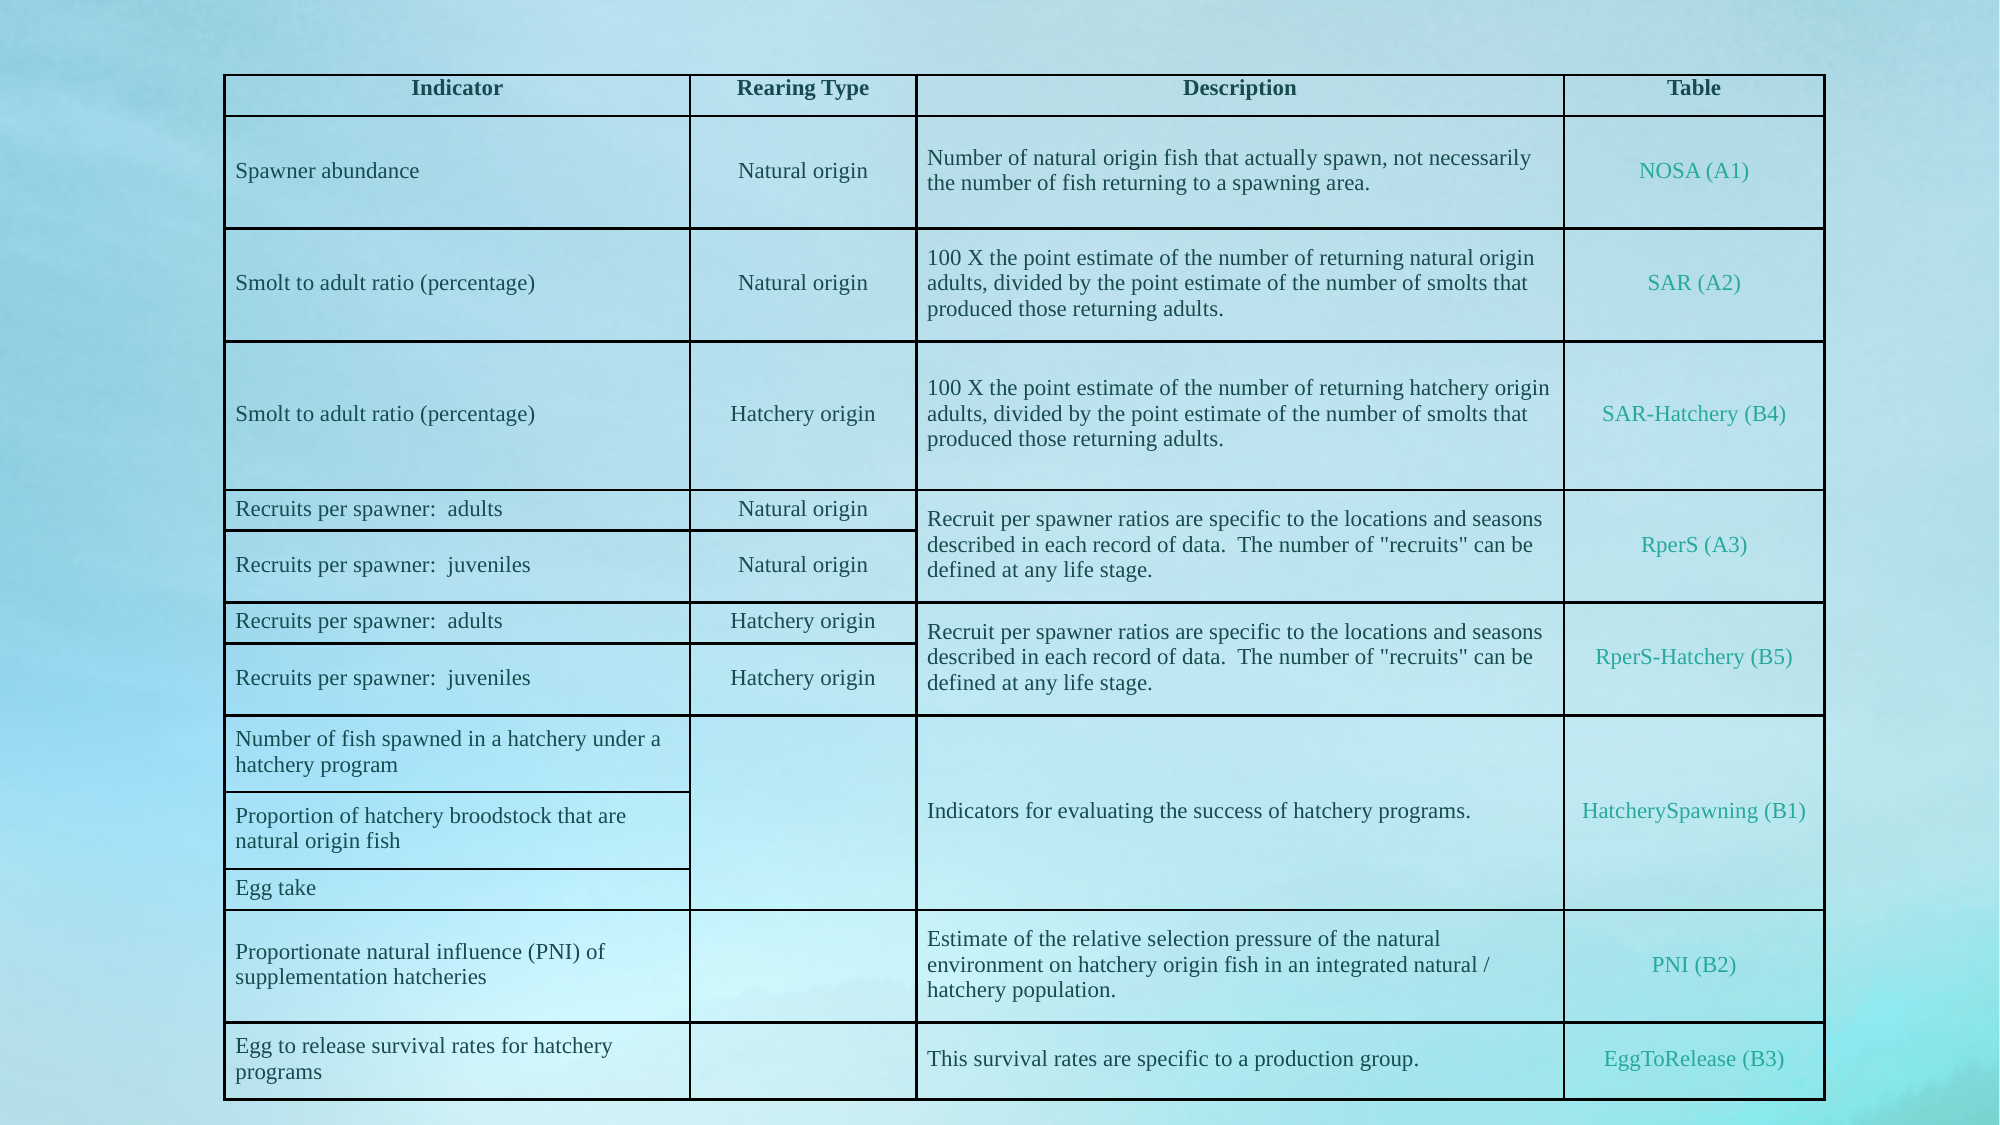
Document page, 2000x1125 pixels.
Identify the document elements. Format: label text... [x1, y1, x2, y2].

table_cell Recruit per spawner ratios are specific to the locations and seasons described in each record of data. The number of "recruits" can be defined at any life stage. [918, 491, 1563, 601]
table_cell Indicators for evaluating the success of hatchery programs. [918, 717, 1563, 909]
table_cell This survival rates are specific to a production group. [918, 1024, 1563, 1098]
table_cell Hatchery origin [691, 343, 915, 489]
table_cell Natural origin [691, 532, 915, 601]
table_cell SAR (A2) [1565, 230, 1823, 340]
table_header Rearing Type [691, 76, 915, 115]
table_cell Recruits per spawner: juveniles [226, 645, 689, 714]
table_header Description [918, 76, 1563, 115]
table_cell SAR-Hatchery (B4) [1565, 343, 1823, 489]
table_cell Spawner abundance [226, 117, 689, 227]
table_cell Recruit per spawner ratios are specific to the locations and seasons described in each record of data. The number of "recruits" can be defined at any life stage. [918, 604, 1563, 714]
table_cell Hatchery origin [691, 604, 915, 642]
table_cell Natural origin [691, 117, 915, 227]
table_cell Estimate of the relative selection pressure of the natural environment on hatchery origin fish in an integrated natural / hatchery population. [918, 911, 1563, 1021]
table_cell Number of fish spawned in a hatchery under a hatchery program [226, 717, 689, 791]
table_cell Recruits per spawner: juveniles [226, 532, 689, 601]
table_header Indicator [226, 76, 689, 115]
table_cell HatcherySpawning (B1) [1565, 717, 1823, 909]
table_header Table [1565, 76, 1823, 115]
table_cell Recruits per spawner: adults [226, 604, 689, 642]
table_cell Smolt to adult ratio (percentage) [226, 230, 689, 340]
table_cell EggToRelease (B3) [1565, 1024, 1823, 1098]
table_cell Smolt to adult ratio (percentage) [226, 343, 689, 489]
table_cell Natural origin [691, 491, 915, 529]
table_cell Egg take [226, 870, 689, 909]
table_cell Hatchery origin [691, 645, 915, 714]
table_cell [691, 911, 915, 1021]
picture [0, 0, 2000, 1125]
table_cell Recruits per spawner: adults [226, 491, 689, 529]
table_cell Proportionate natural influence (PNI) of supplementation hatcheries [226, 911, 689, 1021]
table_cell Natural origin [691, 230, 915, 340]
table_cell Egg to release survival rates for hatchery programs [226, 1024, 689, 1098]
table_cell 100 X the point estimate of the number of returning hatchery origin adults, divided by the point estimate of the number of smolts that produced those returning adults. [918, 343, 1563, 489]
table_cell PNI (B2) [1565, 911, 1823, 1021]
table_cell NOSA (A1) [1565, 117, 1823, 227]
table_cell Number of natural origin fish that actually spawn, not necessarily the number of fish returning to a spawning area. [918, 117, 1563, 227]
table_cell Proportion of hatchery broodstock that are natural origin fish [226, 793, 689, 868]
table_cell [691, 717, 915, 909]
table_cell [691, 1024, 915, 1098]
table_cell RperS (A3) [1565, 491, 1823, 601]
table_cell RperS-Hatchery (B5) [1565, 604, 1823, 714]
table_cell 100 X the point estimate of the number of returning natural origin adults, divided by the point estimate of the number of smolts that produced those returning adults. [918, 230, 1563, 340]
